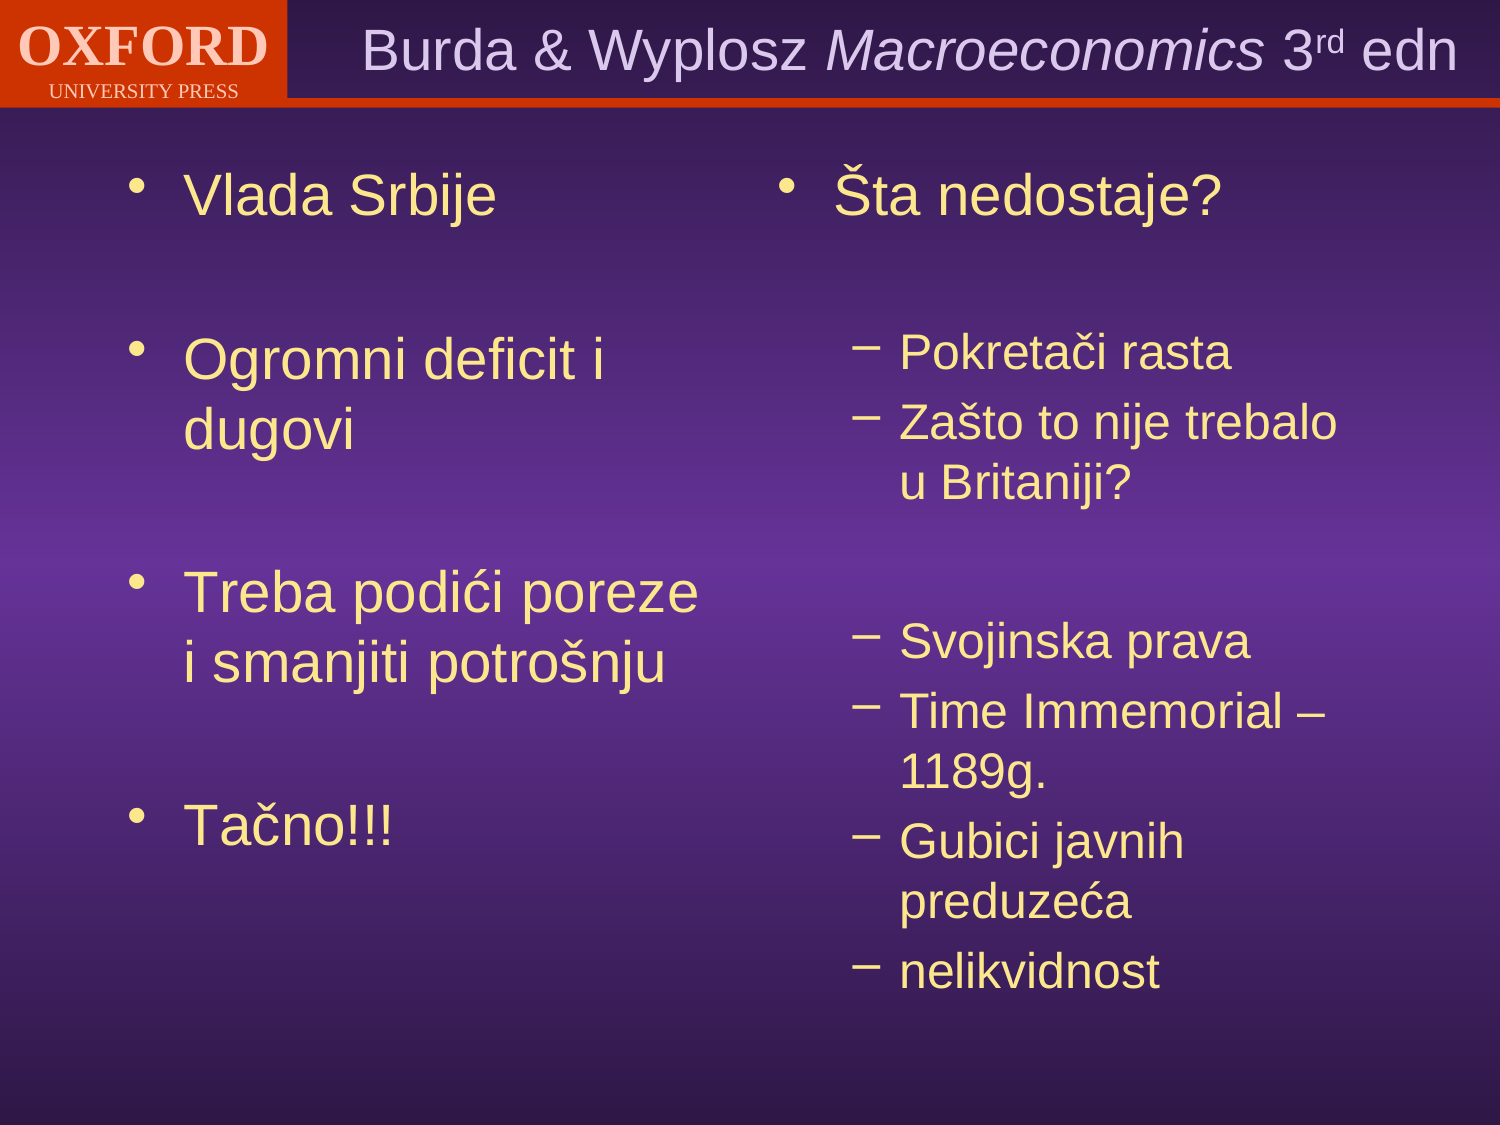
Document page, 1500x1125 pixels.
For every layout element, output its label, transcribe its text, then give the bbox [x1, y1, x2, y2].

list Šta nedostaje? Pokretači rasta Zašto to nije trebalo u Britaniji? Svojinska prava Time Immemorial – 1189g. Gubici javnih preduzeća nelikvidnost [762, 149, 1388, 951]
list Vlada Srbije Ogromni deficit i dugovi Treba podići poreze i smanjiti potrošnju Tačno!!! [112, 149, 738, 951]
